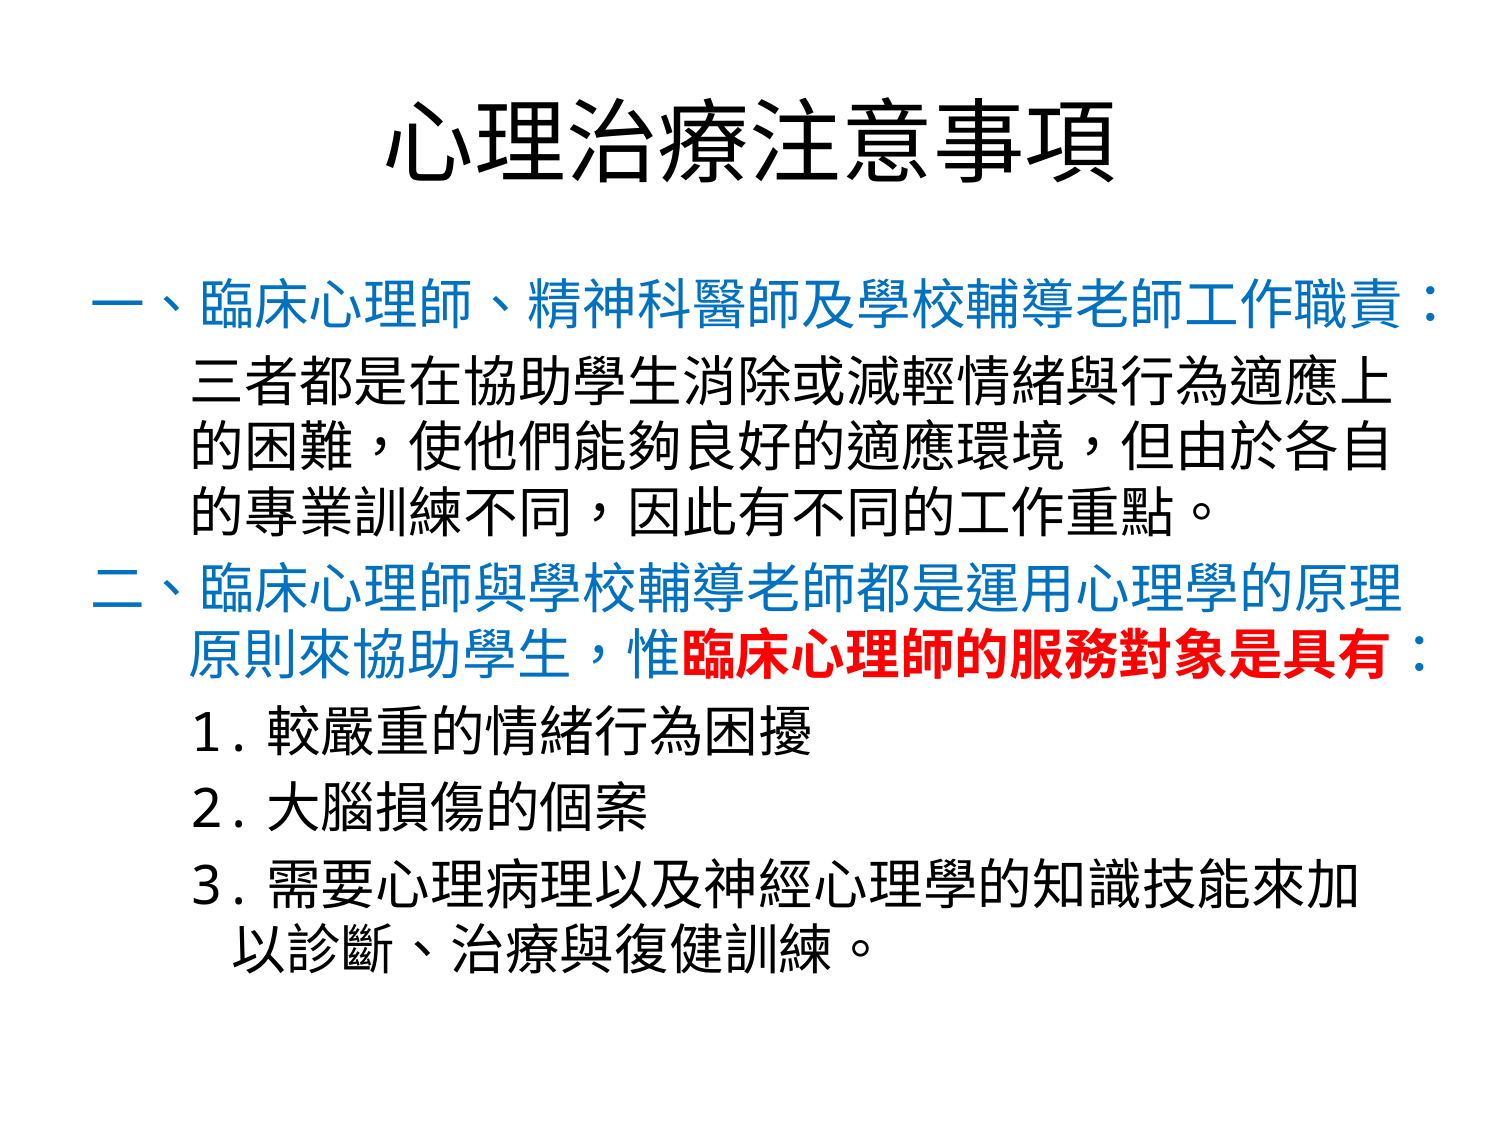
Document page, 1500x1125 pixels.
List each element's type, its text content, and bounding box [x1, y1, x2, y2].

title 心理治療注意事項 [75, 45, 1425, 233]
list 一、臨床心理師、精神科醫師及學校輔導老師工作職責： 三者都是在協助學生消除或減輕情緒與行為適應上的困難，使他們能夠良好的適應環境，但由於各自的專業訓練不同，因此有不同的工作重點。 二、臨床心理師與學校輔導老師都是運用心理學的原理原則來協助學生，惟臨床心理師的服務對象是具有： 1.較嚴重的情緒行為困擾 2.大腦損傷的個案 3.需要心理病理以及神經心理學的知識技能來加以診斷、治療與復健訓練。 [75, 262, 1430, 1005]
